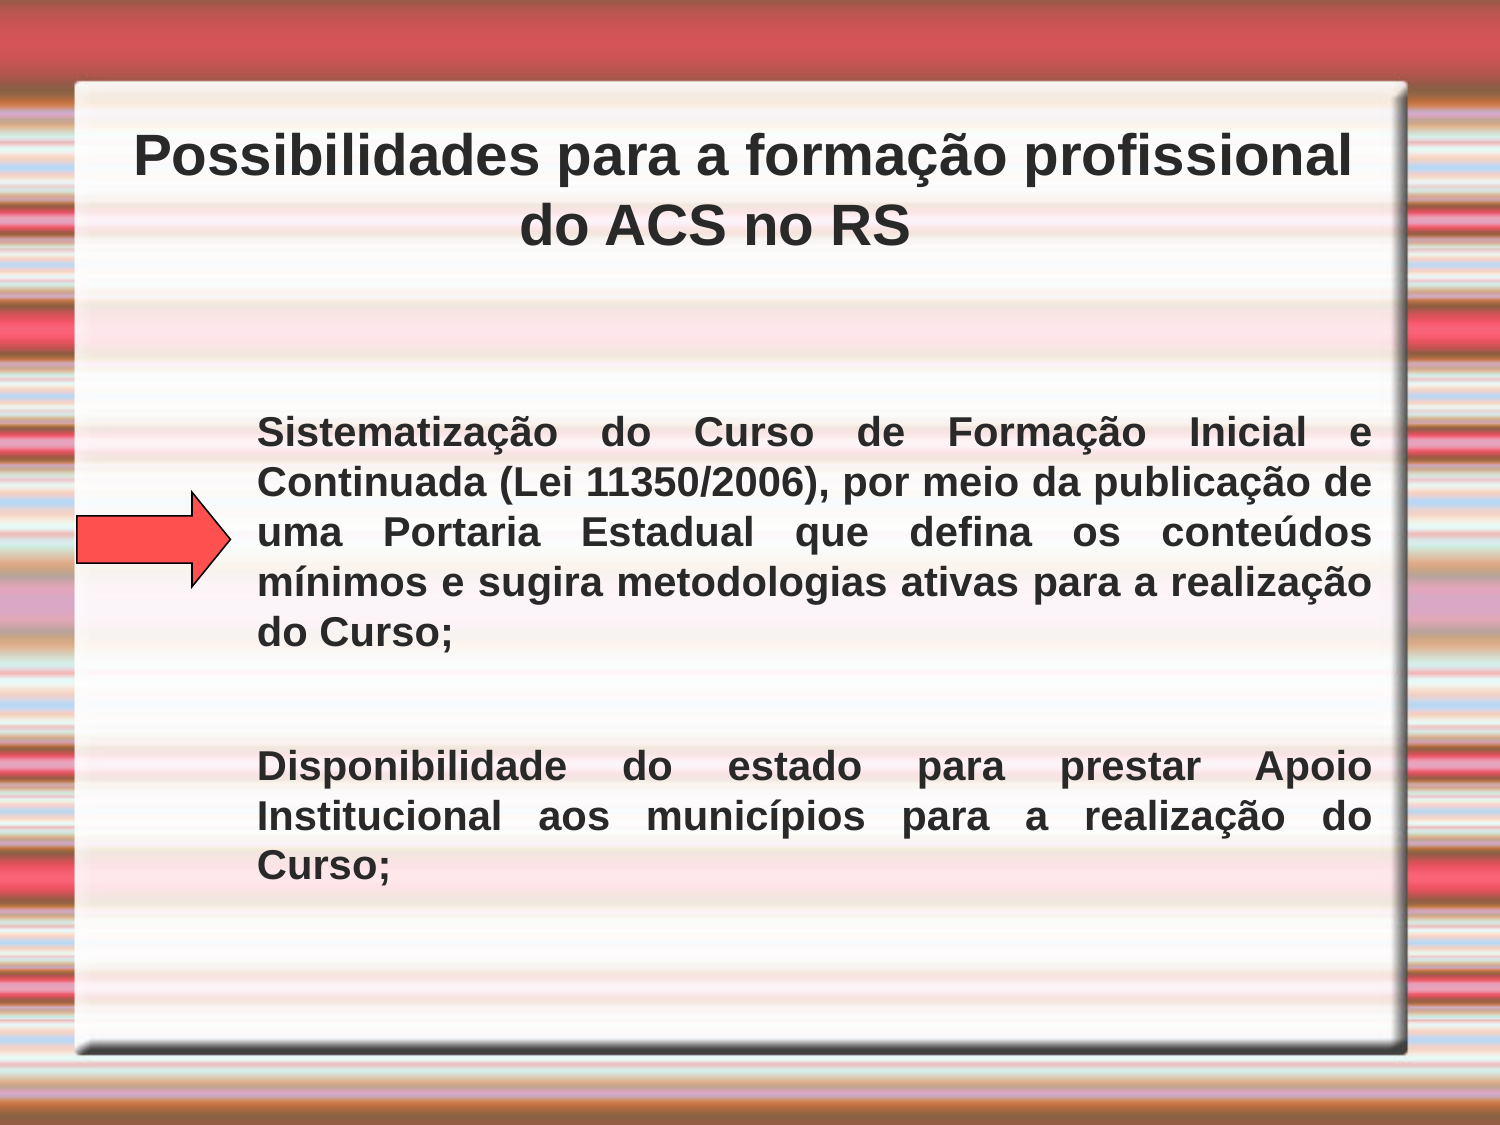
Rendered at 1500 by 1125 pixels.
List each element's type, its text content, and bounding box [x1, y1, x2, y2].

text_box Sistematização do Curso de Formação Inicial e Continuada (Lei 11350/2006), por meio da publicação de uma Portaria Estadual que defina os conteúdos mínimos e sugira metodologias ativas para a realização do Curso; [242, 397, 1388, 663]
text_box Possibilidades para a formação profissional do ACS no RS [112, 110, 1376, 265]
picture [0, 0, 1500, 1125]
text_box Disponibilidade do estado para prestar Apoio Institucional aos municípios para a realização do Curso; [242, 730, 1388, 896]
text_box [76, 492, 231, 587]
